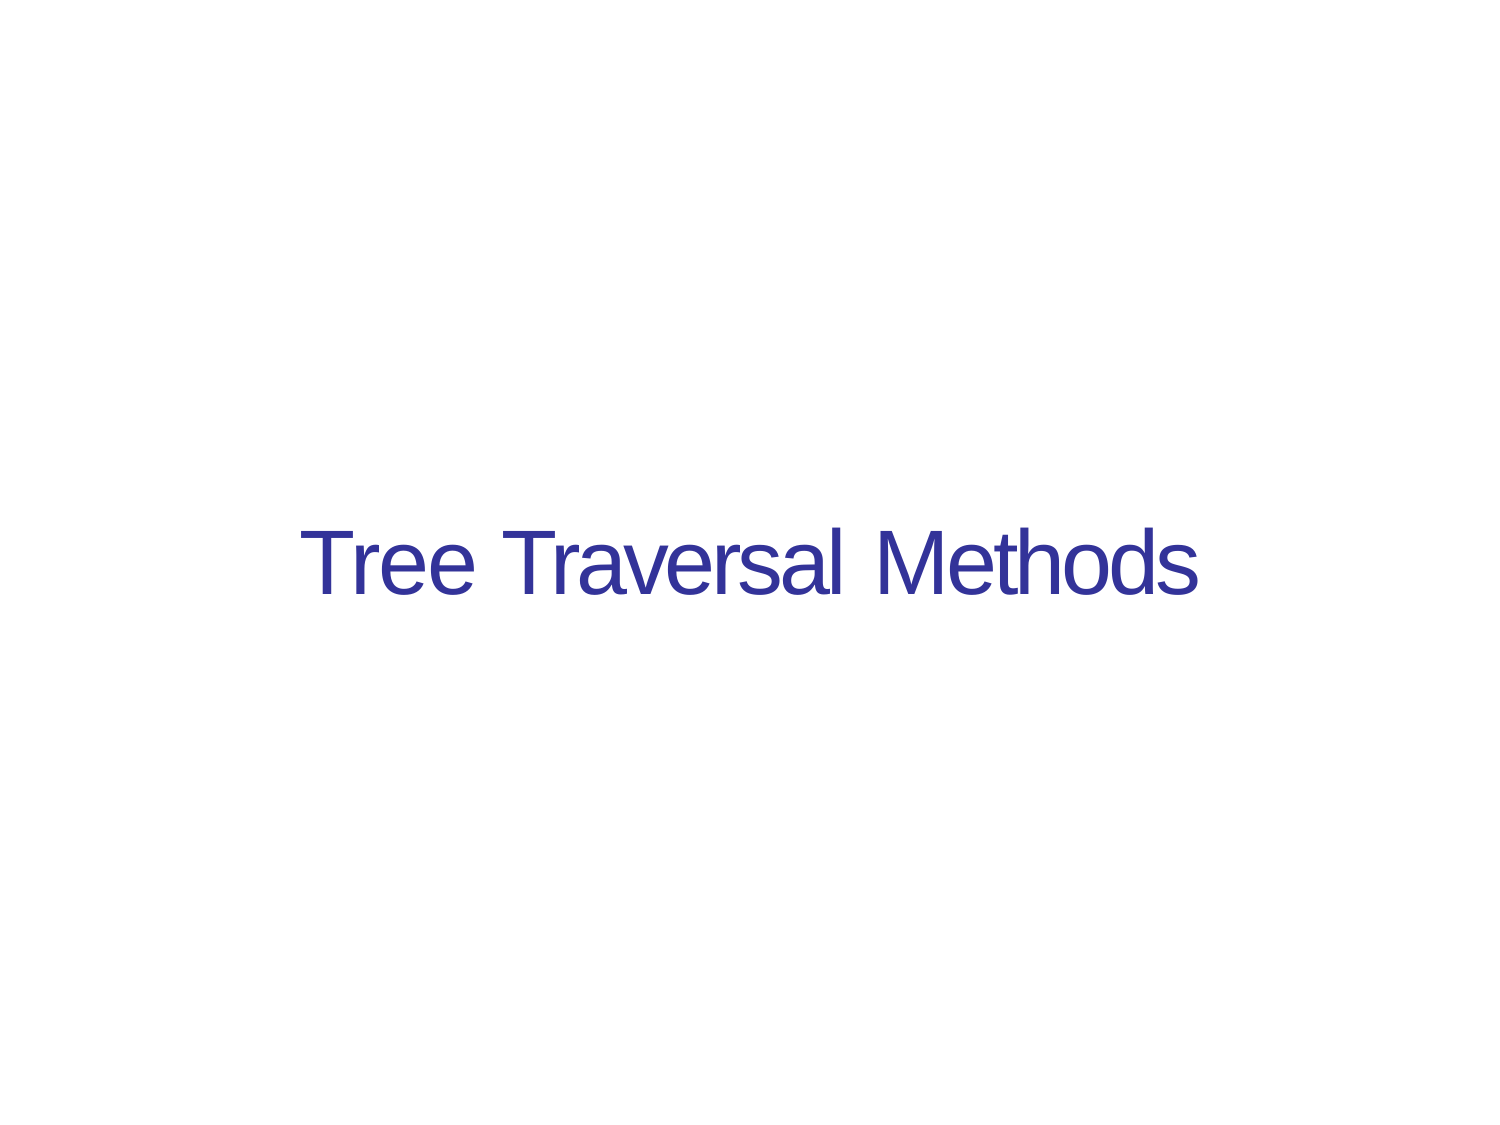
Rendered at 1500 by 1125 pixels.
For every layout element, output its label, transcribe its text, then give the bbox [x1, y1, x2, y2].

title Tree Traversal Methods [297, 501, 1203, 692]
